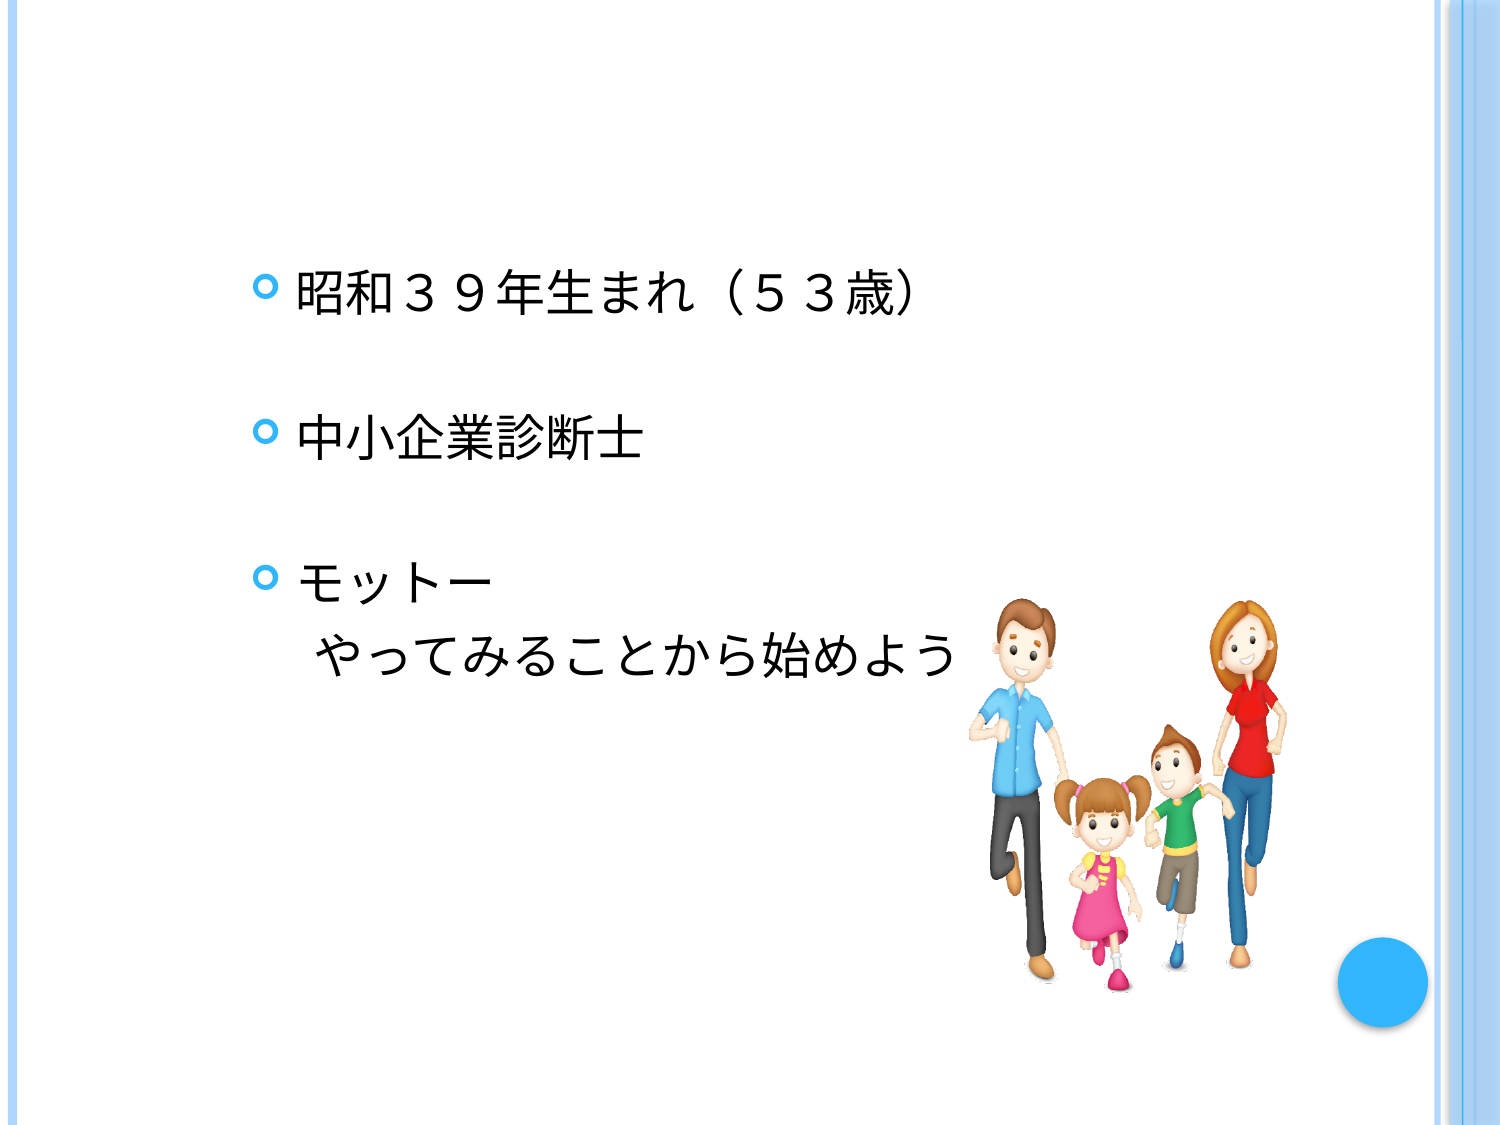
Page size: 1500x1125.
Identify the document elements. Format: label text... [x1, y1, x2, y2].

list 昭和３９年生まれ（５３歳） 中小企業診断士 モットー やってみることから始めよう [235, 254, 1466, 1020]
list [967, 597, 1288, 1000]
